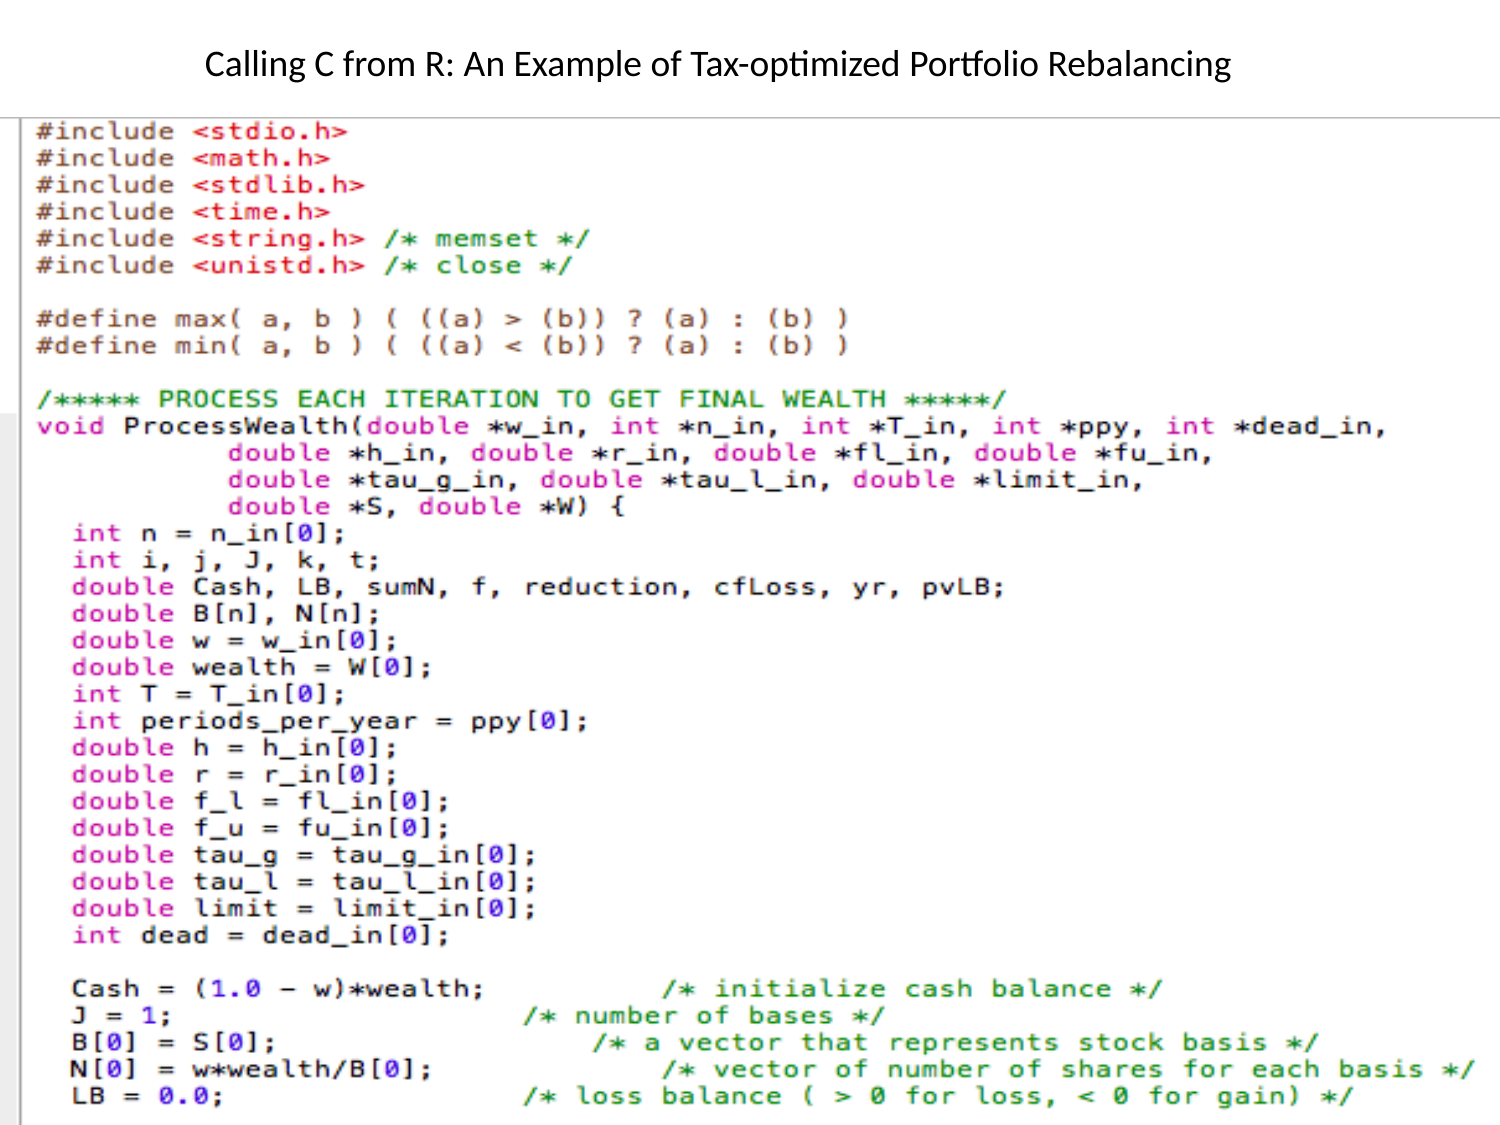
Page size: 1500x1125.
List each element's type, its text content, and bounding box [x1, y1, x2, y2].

picture [0, 117, 1500, 1125]
text_box Calling C from R: An Example of Tax-optimized Portfolio Rebalancing [190, 31, 1248, 92]
